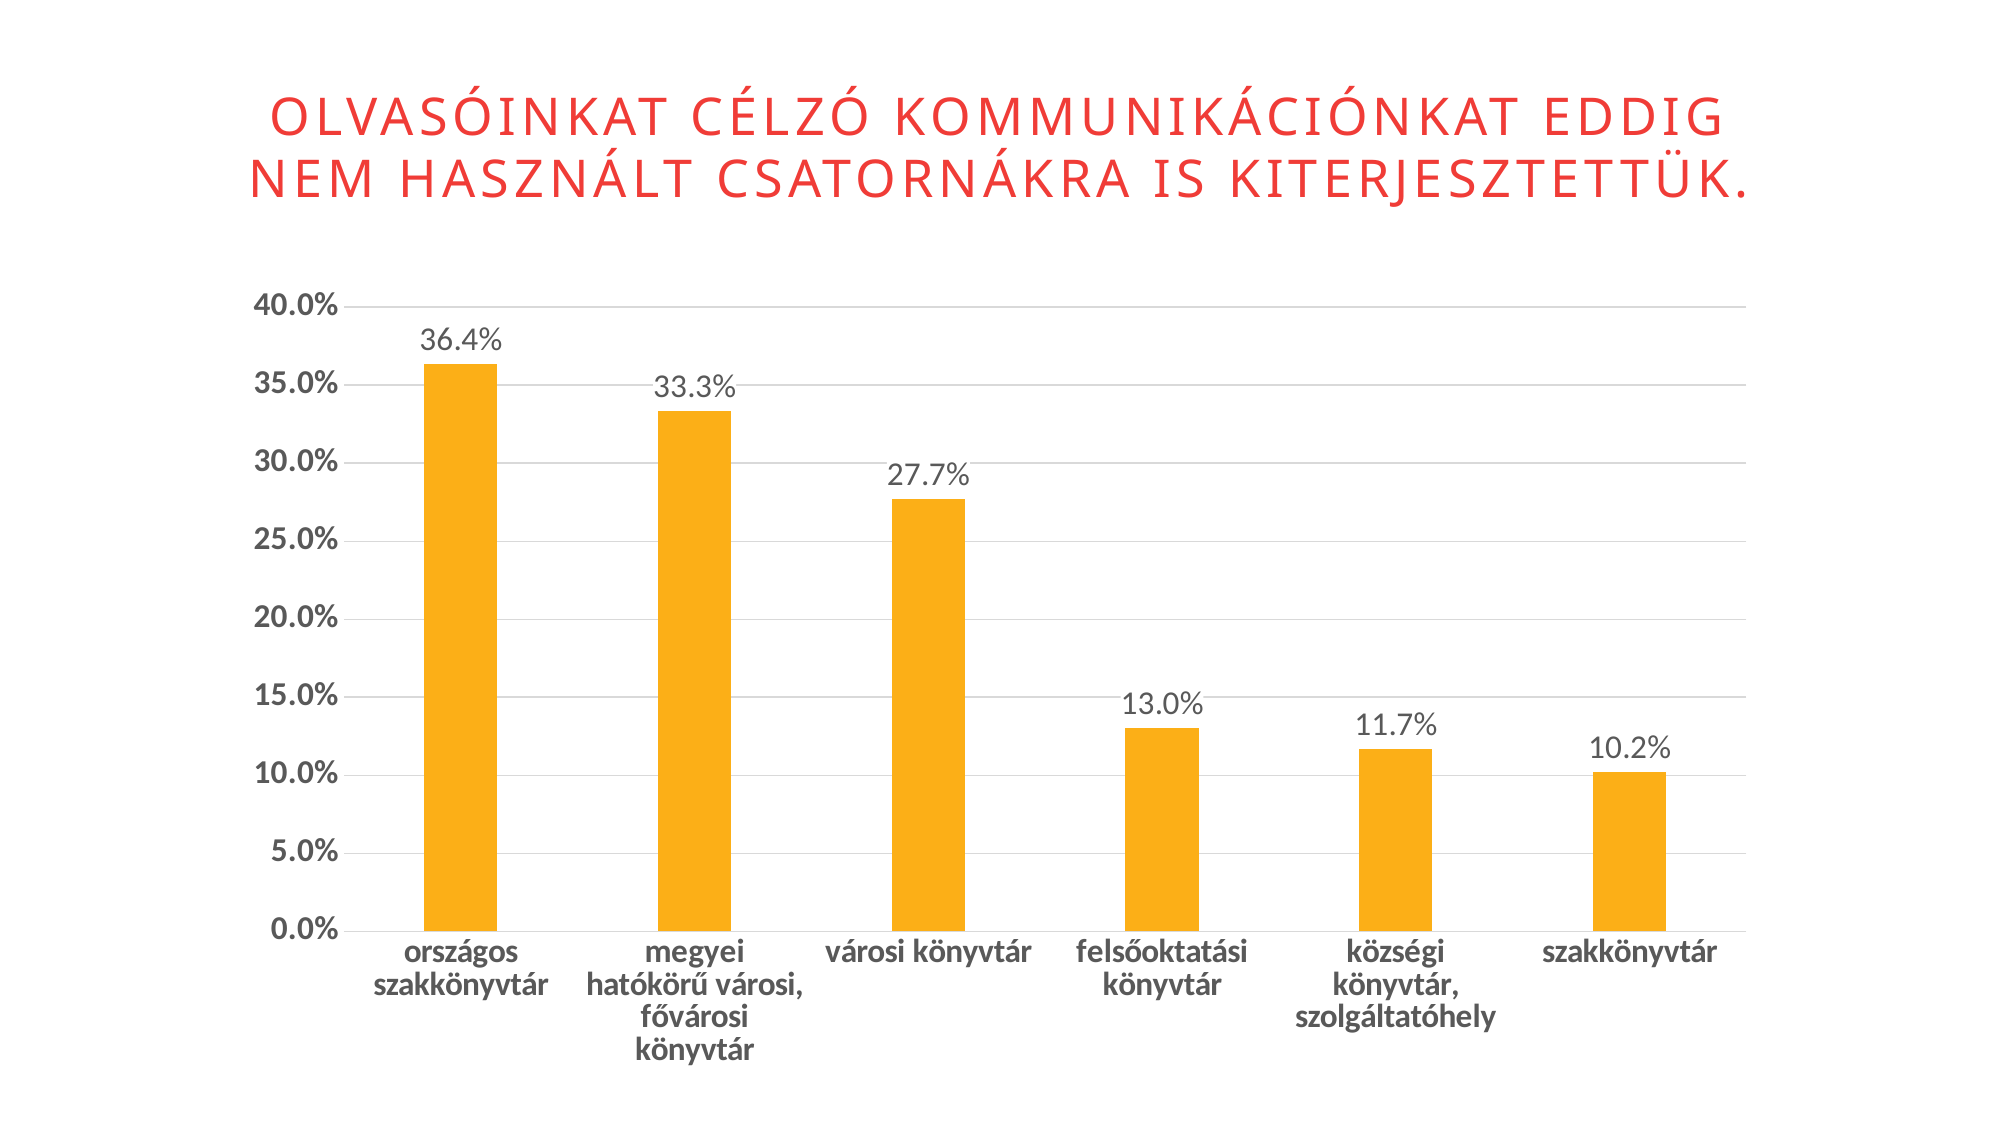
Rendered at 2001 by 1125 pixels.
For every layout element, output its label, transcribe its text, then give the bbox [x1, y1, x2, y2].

chart [222, 274, 1778, 1085]
text_box Olvasóinkat célzó kommunikációnkat eddig nem használt csatornákra is kiterjesztettük. [211, 80, 1789, 210]
